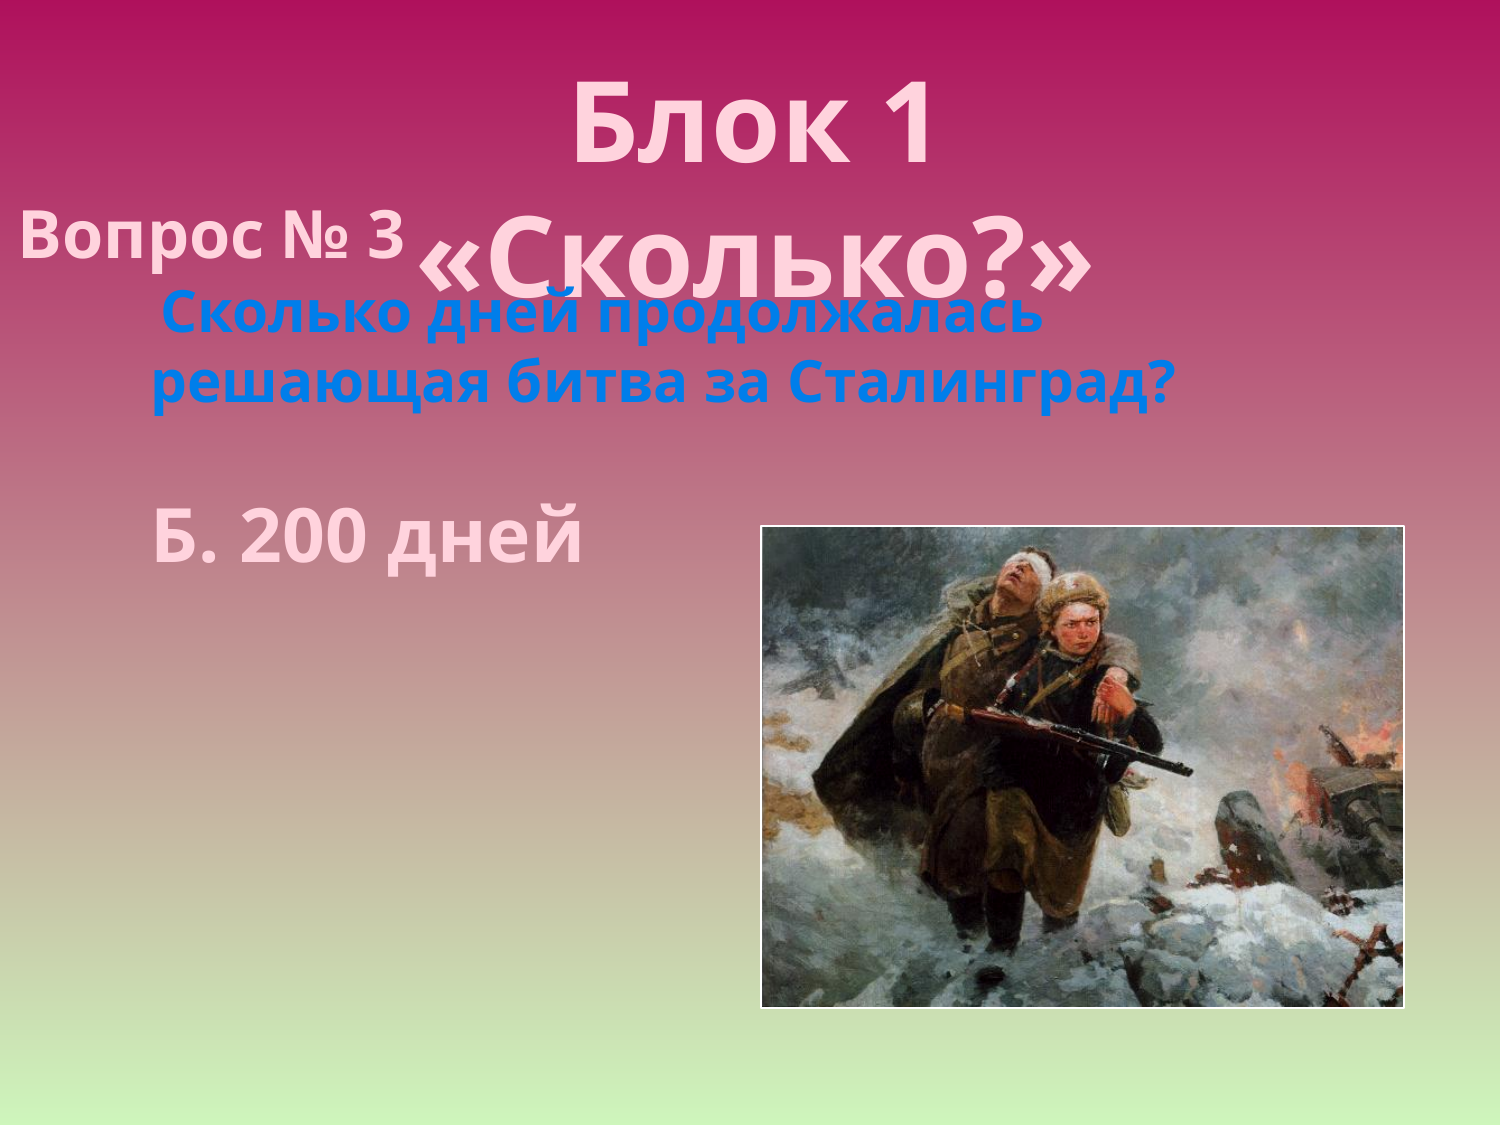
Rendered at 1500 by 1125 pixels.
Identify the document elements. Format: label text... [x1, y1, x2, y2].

text_box Б. 200 дней [135, 479, 656, 585]
text_box Вопрос № 3 [2, 184, 456, 280]
text_box Блок 1 «Сколько?» [277, 42, 1235, 267]
text_box Сколько дней продолжалась решающая битва за Сталинград? [135, 267, 1329, 467]
picture [761, 526, 1404, 1008]
